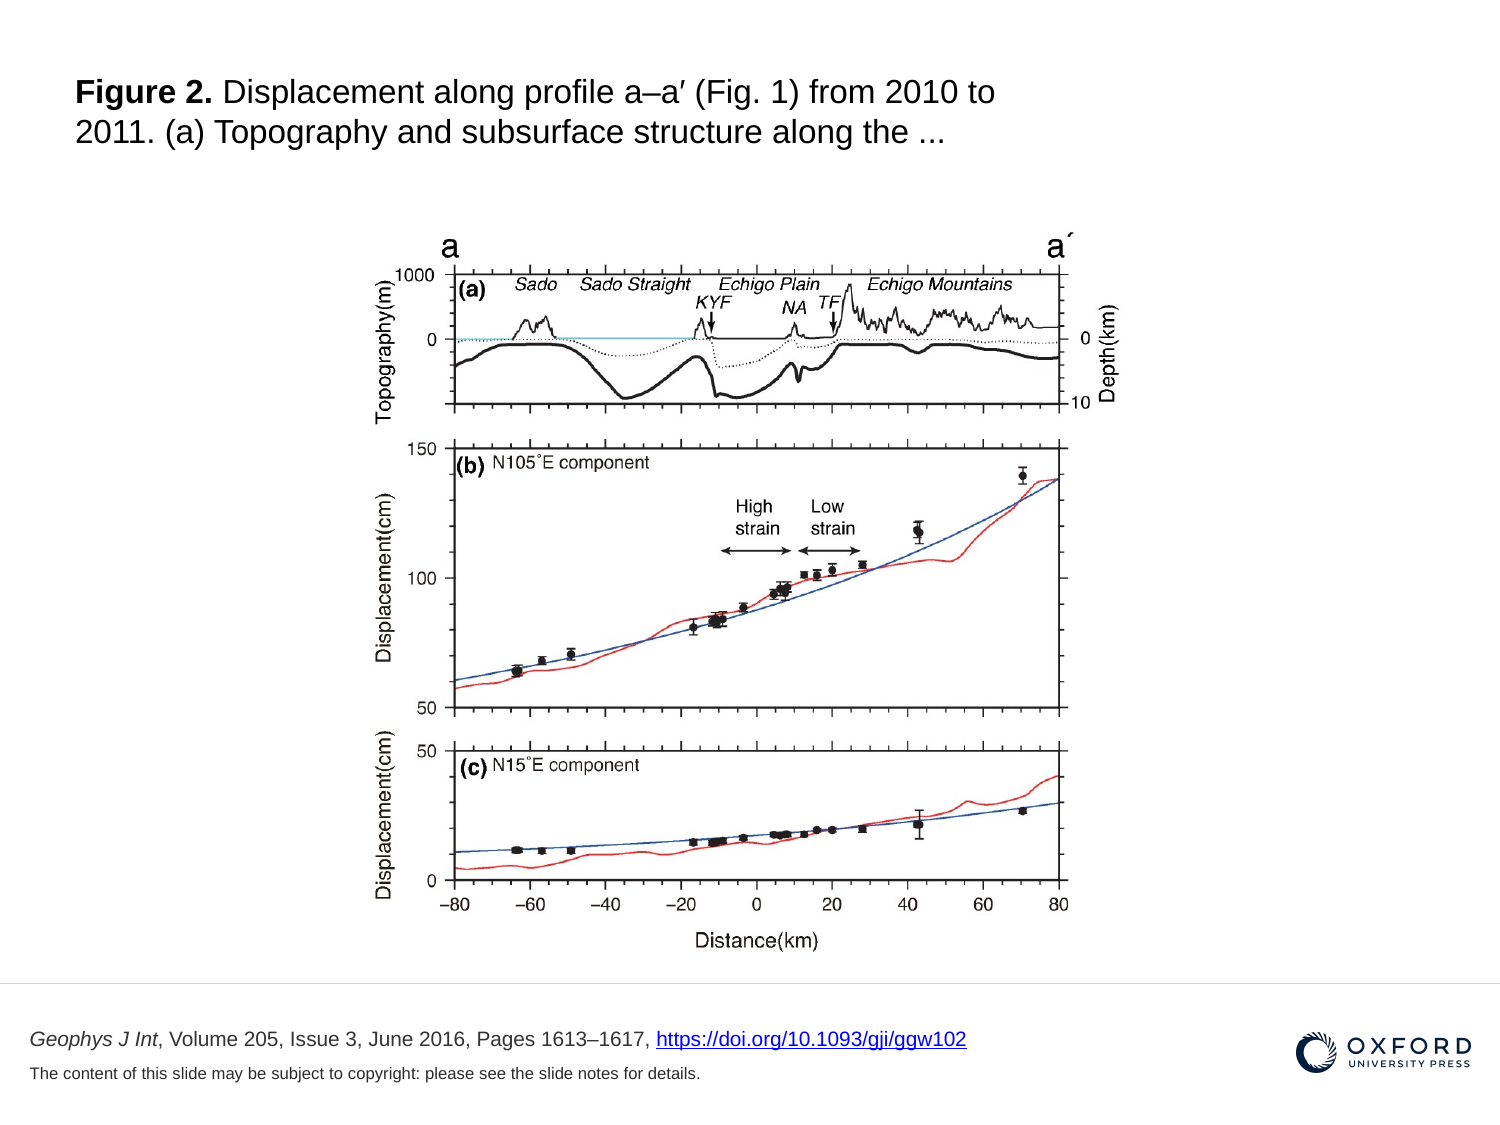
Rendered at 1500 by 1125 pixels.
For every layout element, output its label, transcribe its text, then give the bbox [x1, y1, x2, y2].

title Figure 2. Displacement along profile a–a′ (Fig. 1) from 2010 to 2011. (a) Topography and subsurface structure along the ... [75, 69, 1078, 171]
footer Geophys J Int, Volume 205, Issue 3, June 2016, Pages 1613–1617, https://doi.org/10.1093/gji/ggw102 The content of this slide may be subject to copyright: please see the slide notes for details. [0, 983, 1260, 1125]
picture [1296, 1032, 1471, 1073]
picture [372, 224, 1127, 957]
